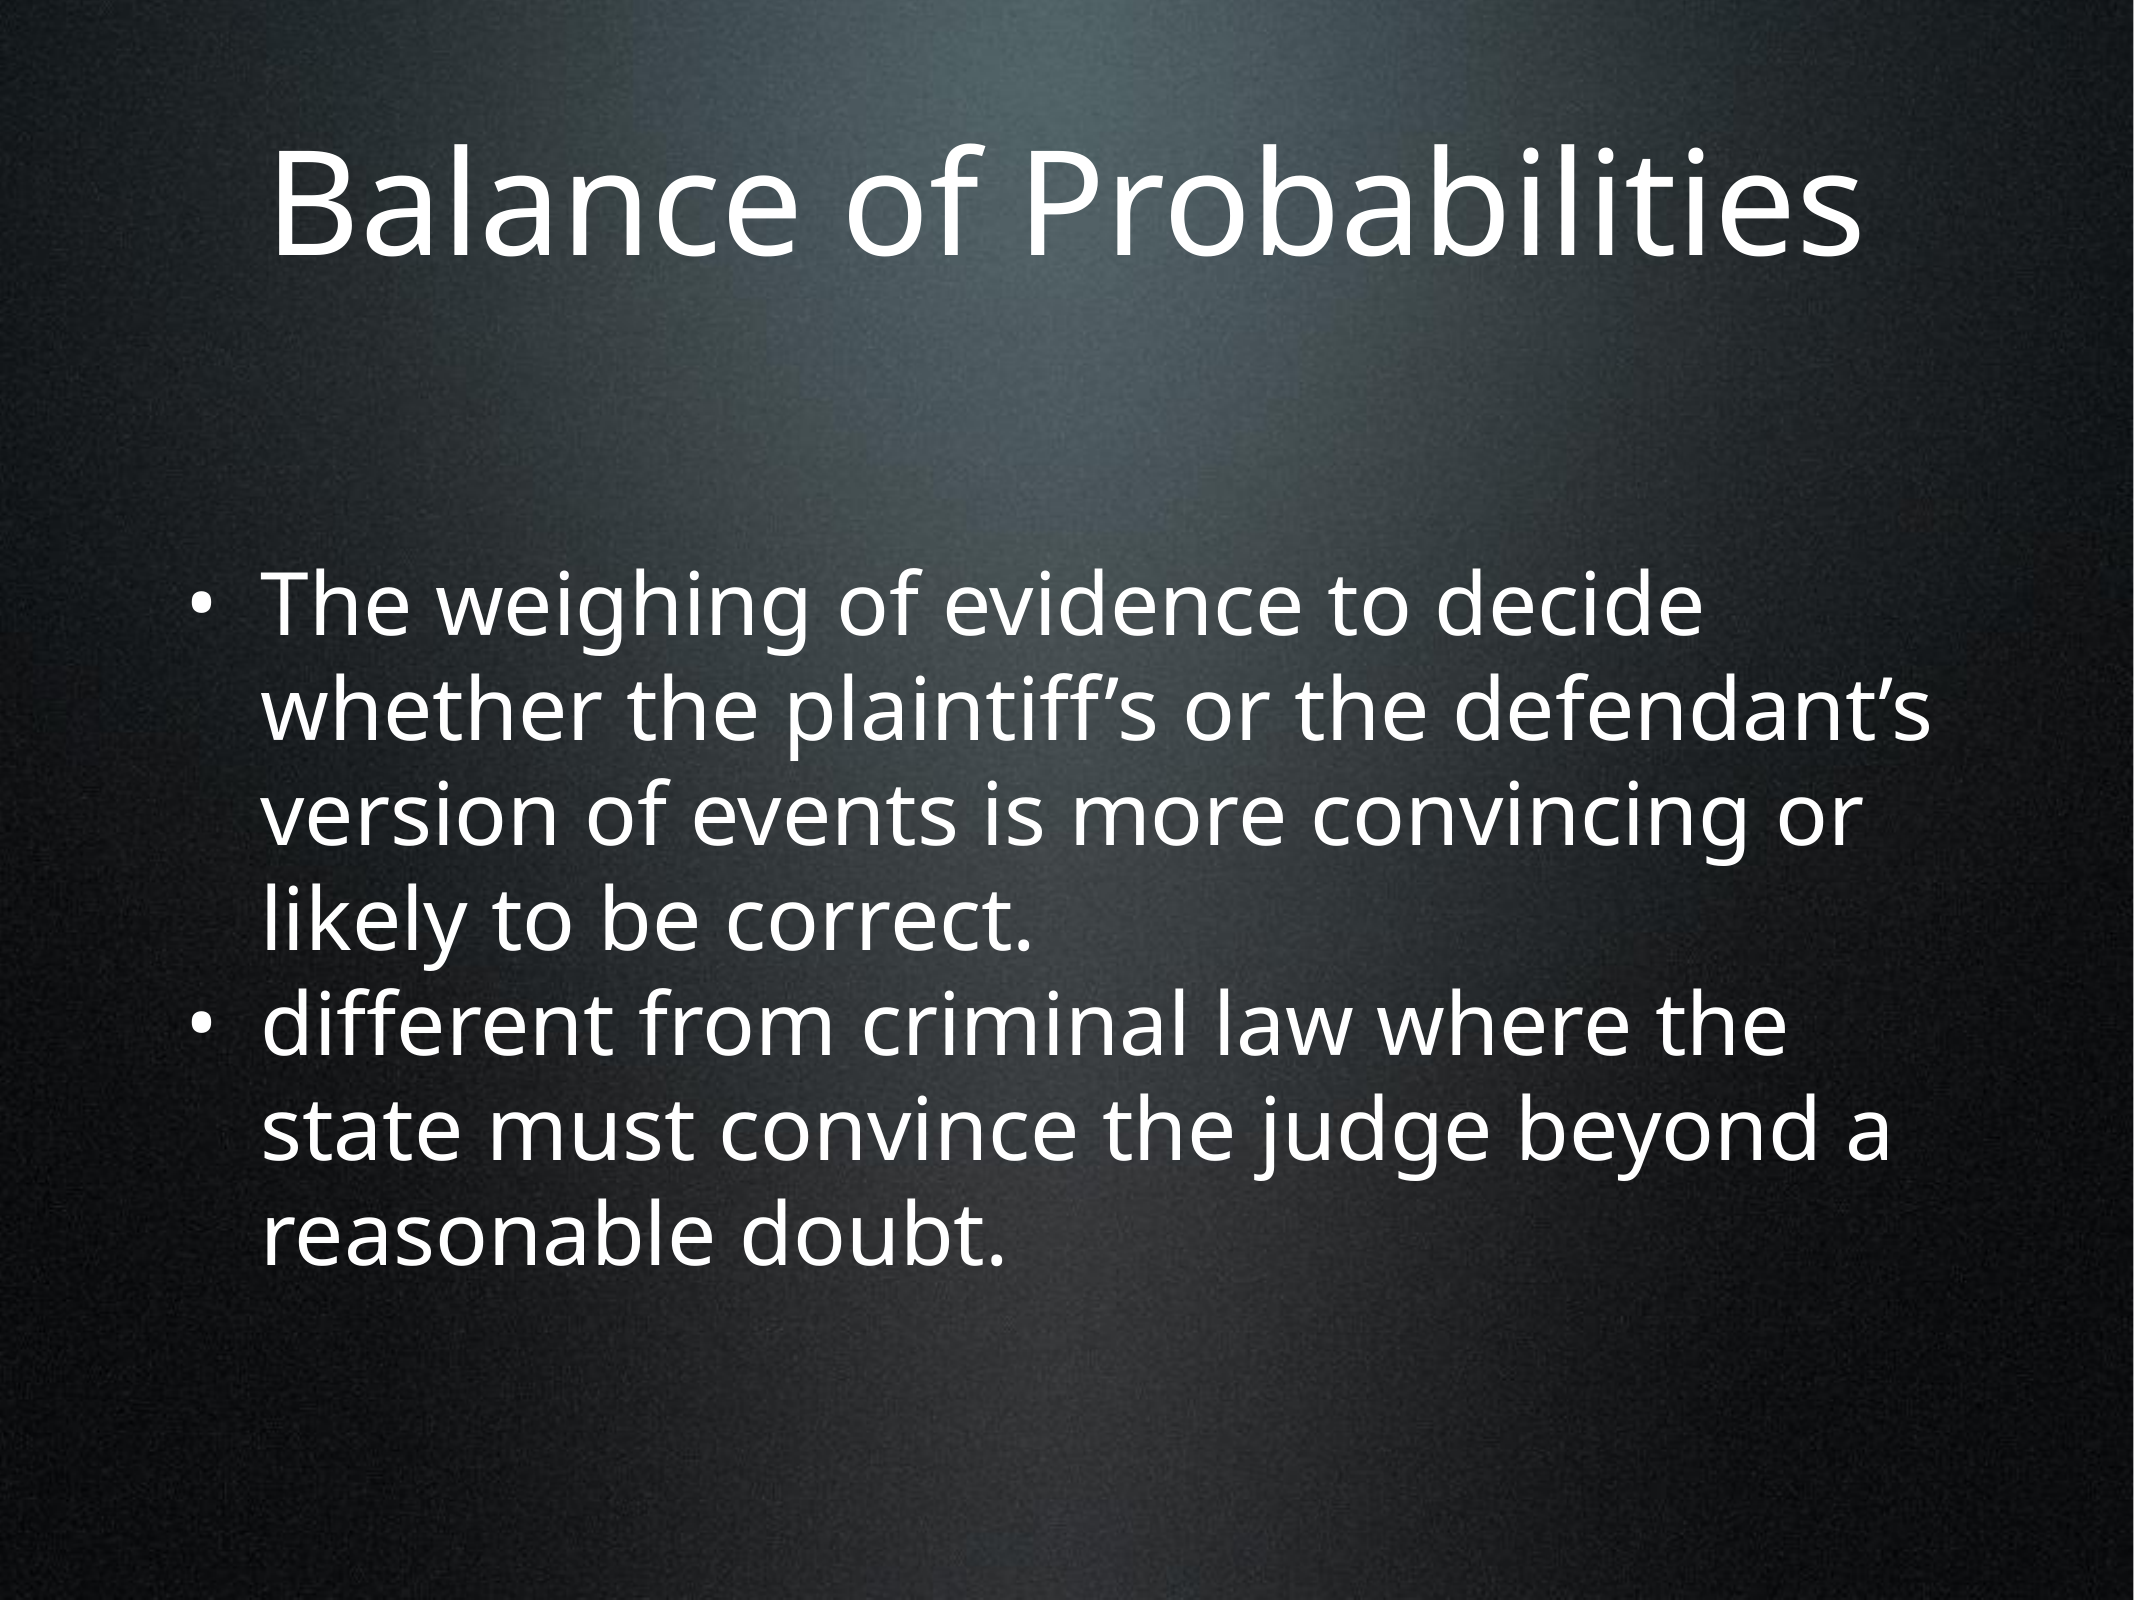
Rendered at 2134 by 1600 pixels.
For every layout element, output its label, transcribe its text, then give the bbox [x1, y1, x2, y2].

picture [0, 0, 2134, 1600]
list The weighing of evidence to decide whether the plaintiff’s or the defendant’s version of events is more convincing or likely to be correct. different from criminal law where the state must convince the judge beyond a reasonable doubt. [177, 414, 1957, 1417]
title Balance of Probabilities [177, 24, 1957, 369]
